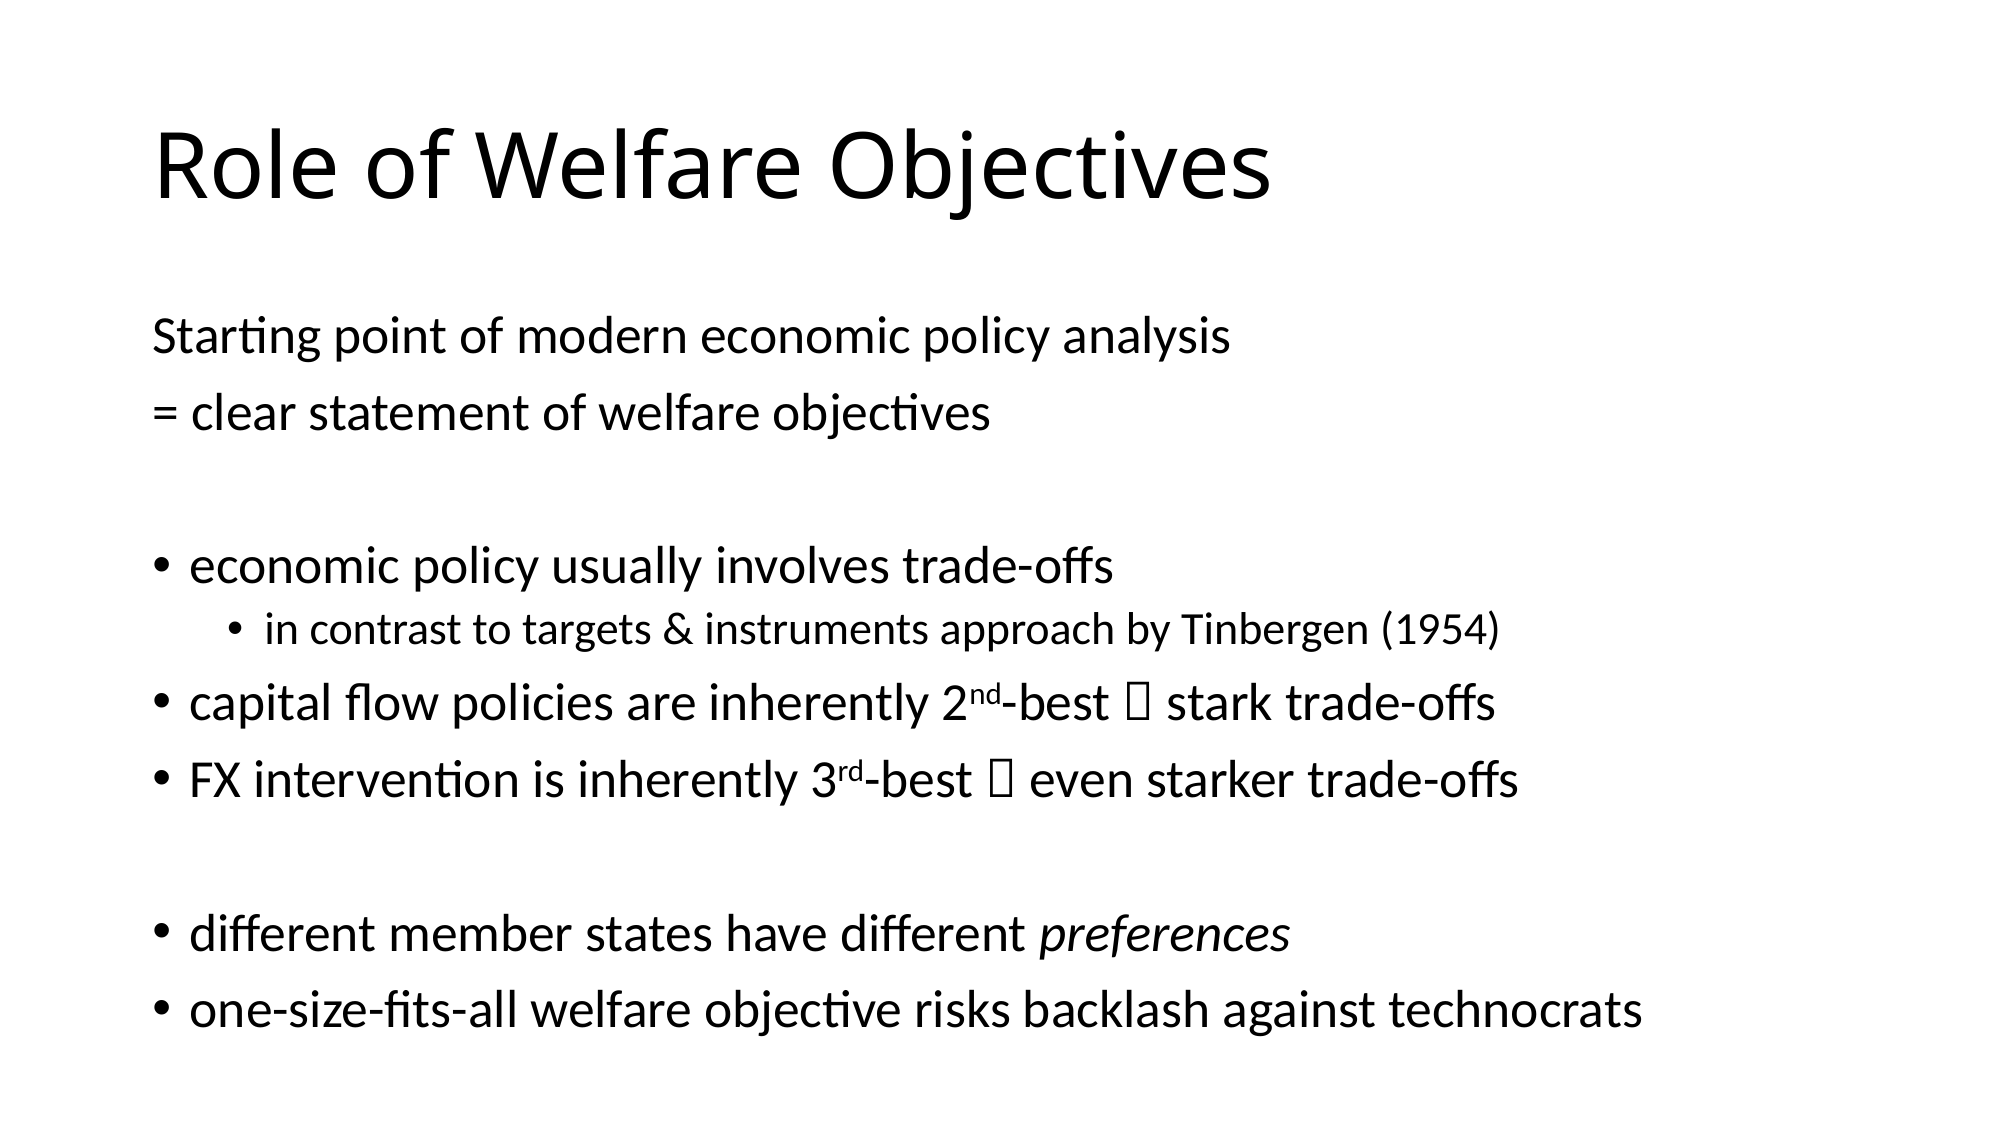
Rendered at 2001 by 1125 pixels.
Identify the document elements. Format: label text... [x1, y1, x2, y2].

list Starting point of modern economic policy analysis = clear statement of welfare objectives economic policy usually involves trade-offs in contrast to targets & instruments approach by Tinbergen (1954) capital flow policies are inherently 2nd-best  stark trade-offs FX intervention is inherently 3rd-best  even starker trade-offs different member states have different preferences one-size-fits-all welfare objective risks backlash against technocrats [137, 299, 1863, 1052]
title Role of Welfare Objectives [137, 59, 1863, 278]
